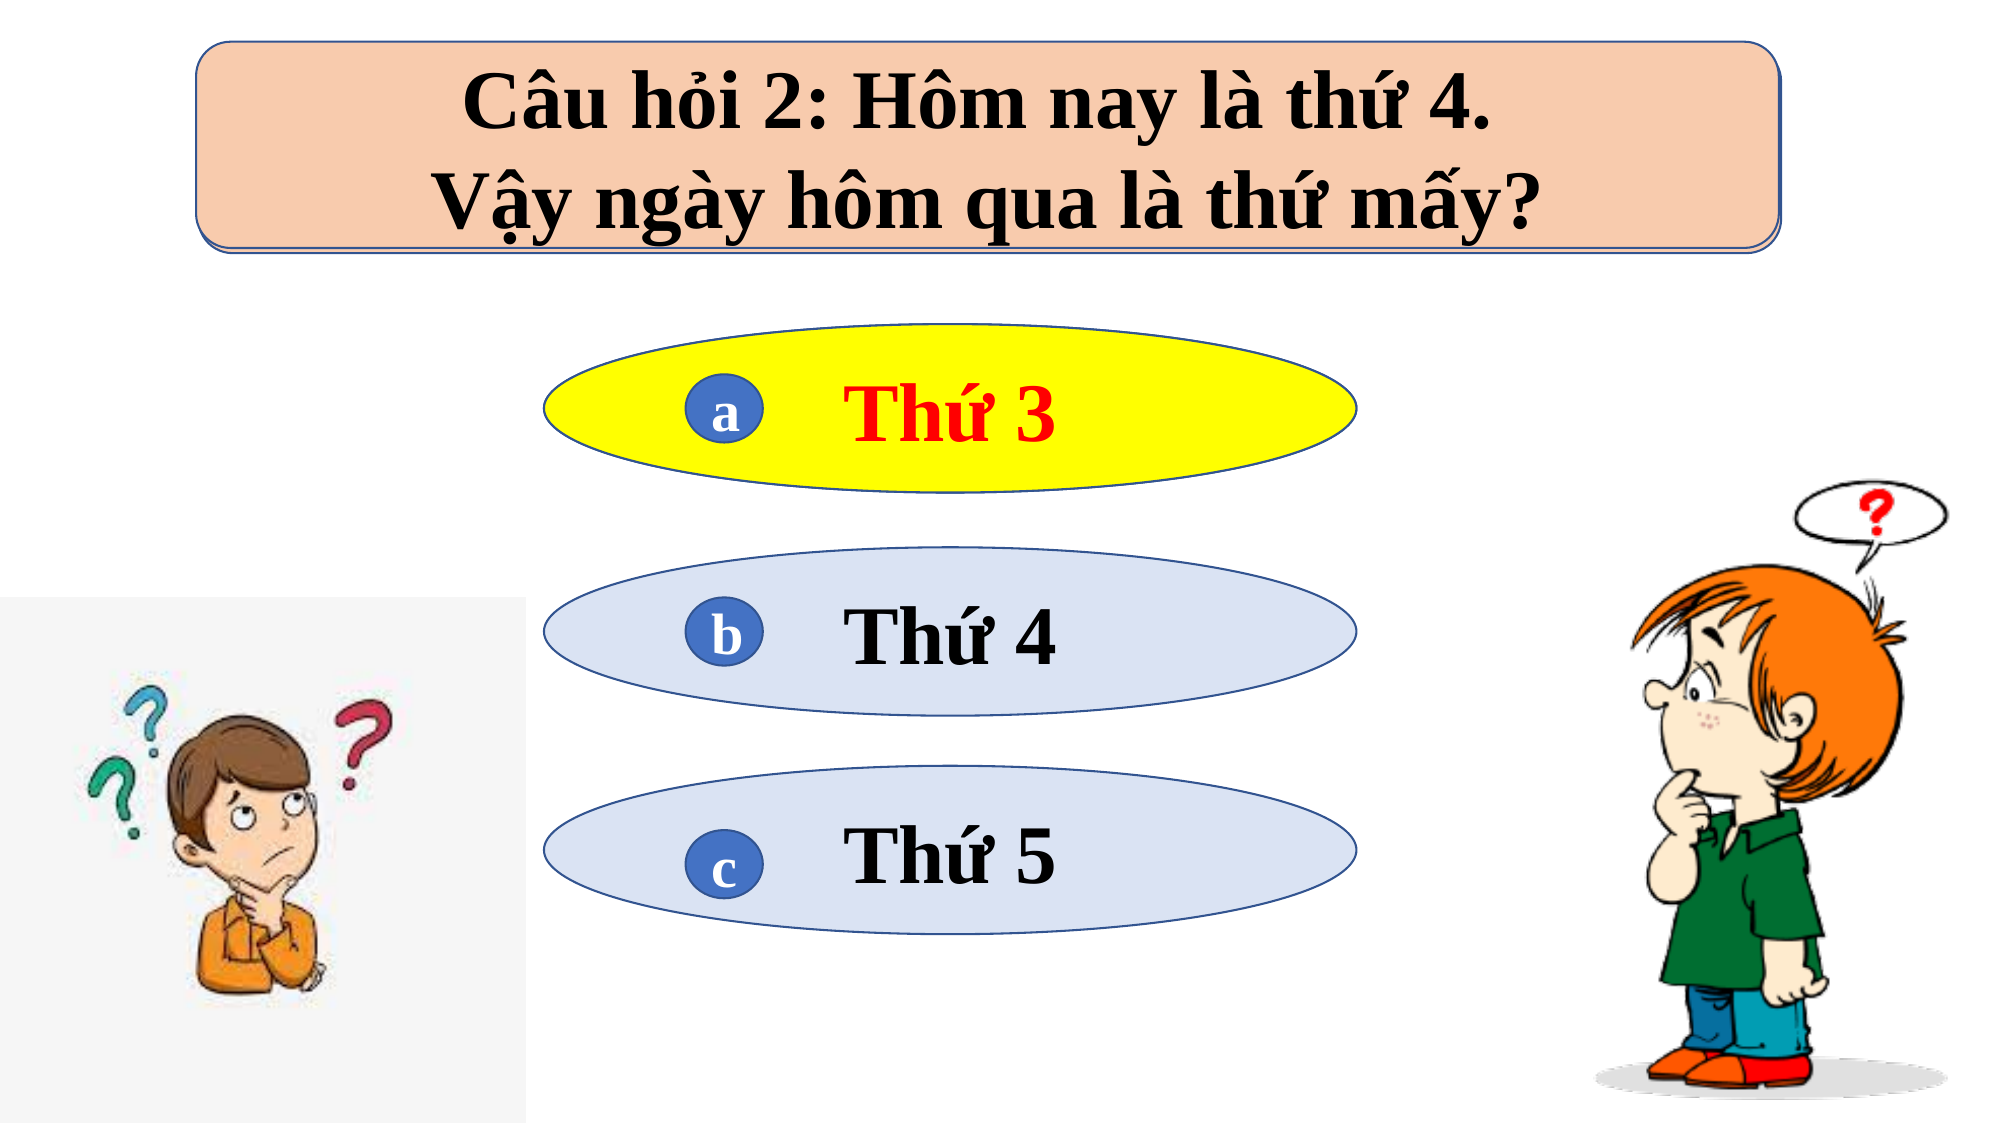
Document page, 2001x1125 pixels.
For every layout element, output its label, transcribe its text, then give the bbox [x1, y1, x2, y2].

picture [1576, 463, 1982, 1104]
picture [0, 597, 526, 1124]
text_box Câu hỏi 2: Hôm nay là thứ 4. Vậy ngày hôm qua là thứ mấy? [195, 40, 1780, 250]
text_box a [684, 373, 764, 444]
text_box b [684, 596, 764, 667]
text_box [200, 69, 1783, 255]
text_box Thứ 3 [542, 323, 1358, 494]
text_box c [684, 829, 764, 900]
text_box Thứ 5 [542, 764, 1358, 936]
text_box Thứ 4 [542, 546, 1358, 717]
